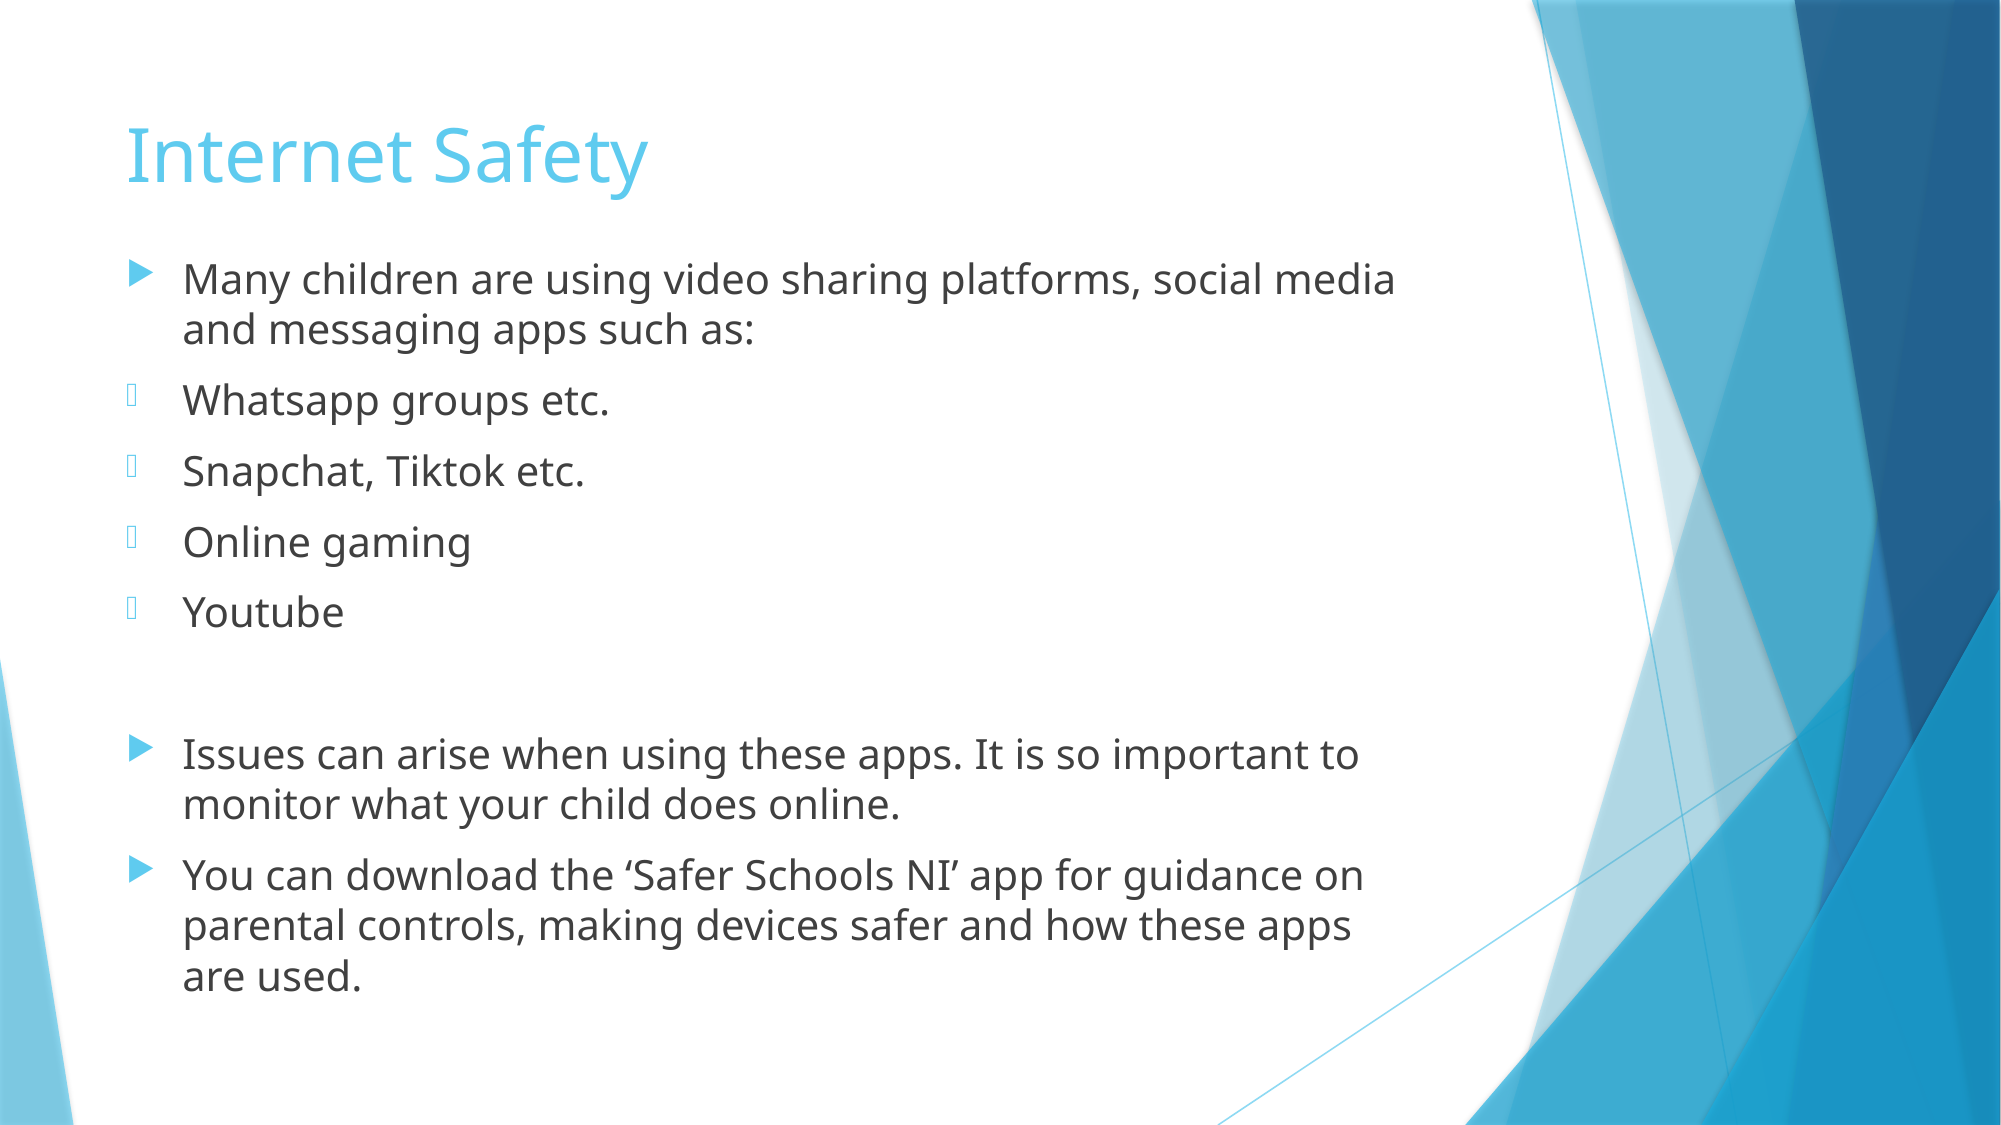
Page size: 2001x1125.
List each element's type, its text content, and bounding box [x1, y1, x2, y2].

list Many children are using video sharing platforms, social media and messaging apps such as: Whatsapp groups etc. Snapchat, Tiktok etc. Online gaming Youtube Issues can arise when using these apps. It is so important to monitor what your child does online. You can download the ‘Safer Schools NI’ app for guidance on parental controls, making devices safer and how these apps are used. [111, 244, 1442, 1044]
title Internet Safety [111, 99, 1558, 317]
